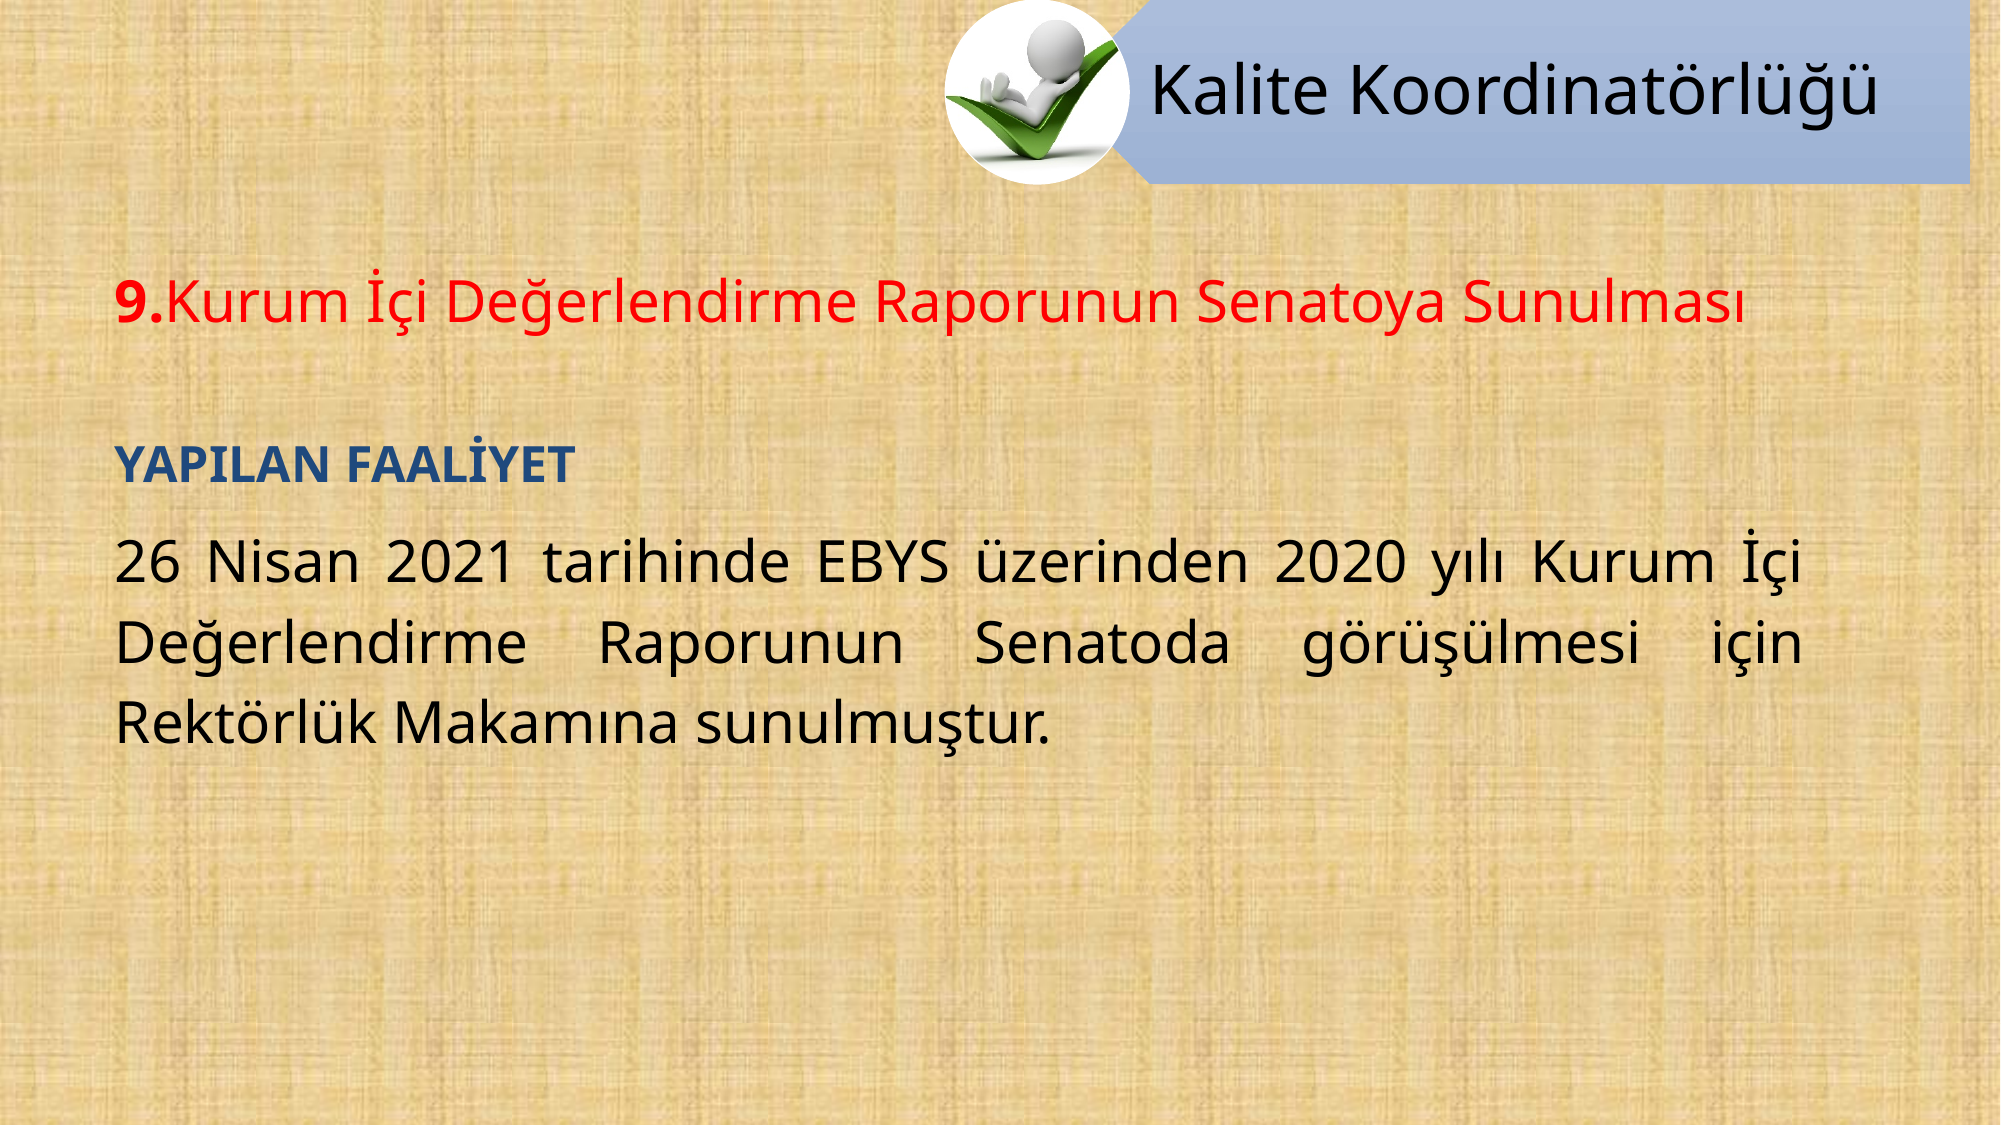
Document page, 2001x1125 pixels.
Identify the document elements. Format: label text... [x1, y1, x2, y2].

picture [0, 0, 2001, 1125]
list 9.Kurum İçi Değerlendirme Raporunun Senatoya Sunulması YAPILAN FAALİYET 26 Nisan 2021 tarihinde EBYS üzerinden 2020 yılı Kurum İçi Değerlendirme Raporunun Senatoda görüşülmesi için Rektörlük Makamına sunulmuştur. [99, 264, 1820, 1055]
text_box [771, 0, 1970, 185]
